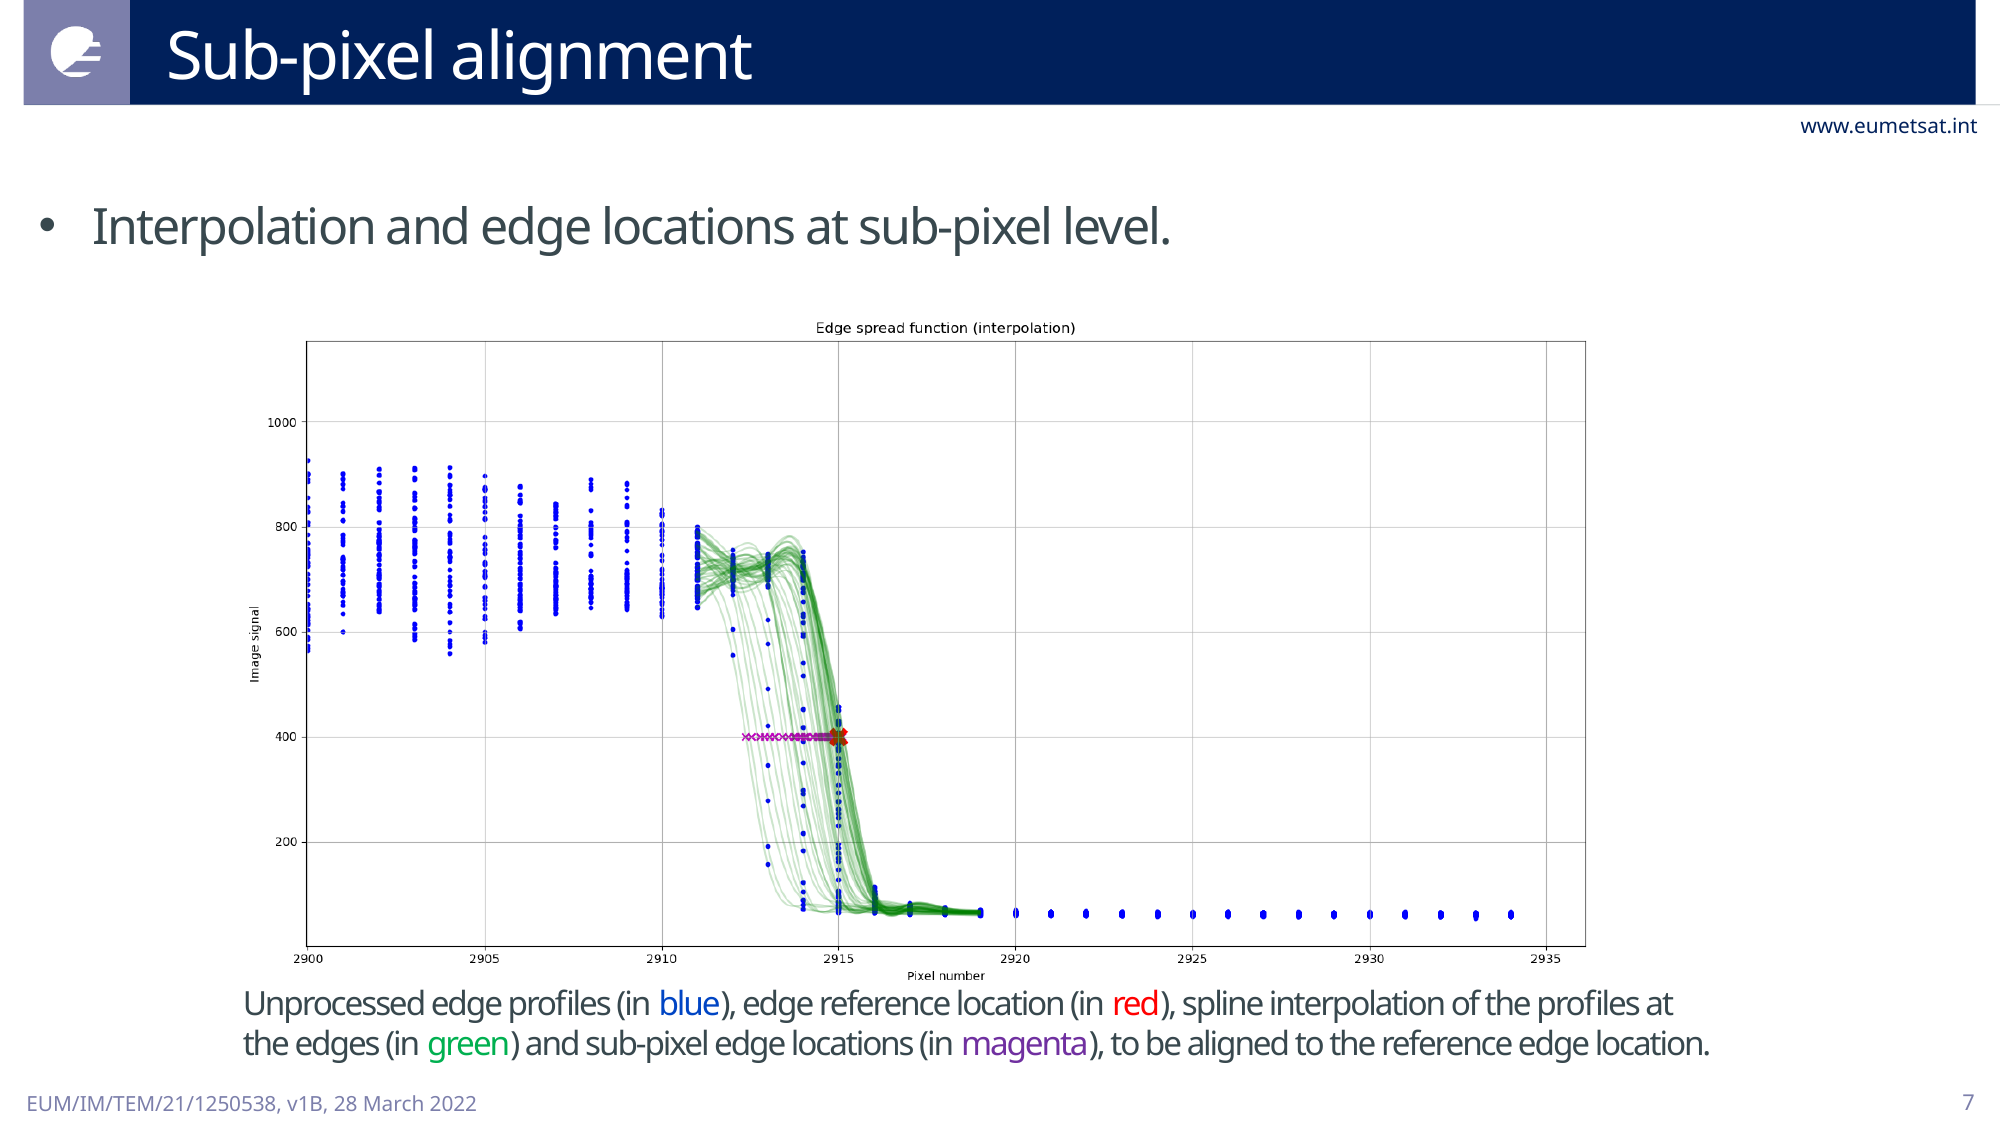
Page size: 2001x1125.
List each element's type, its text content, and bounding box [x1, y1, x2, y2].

picture [34, 13, 114, 93]
list Interpolation and edge locations at sub-pixel level. [23, 186, 1932, 305]
title Sub-pixel alignment [129, 0, 2000, 106]
text_box Unprocessed edge profiles (in blue), edge reference location (in red), spline interpolation of the profiles at the edges (in green) and sub-pixel edge locations (in magenta), to be aligned to the reference edge location. [232, 975, 1723, 1070]
picture [240, 303, 1605, 992]
